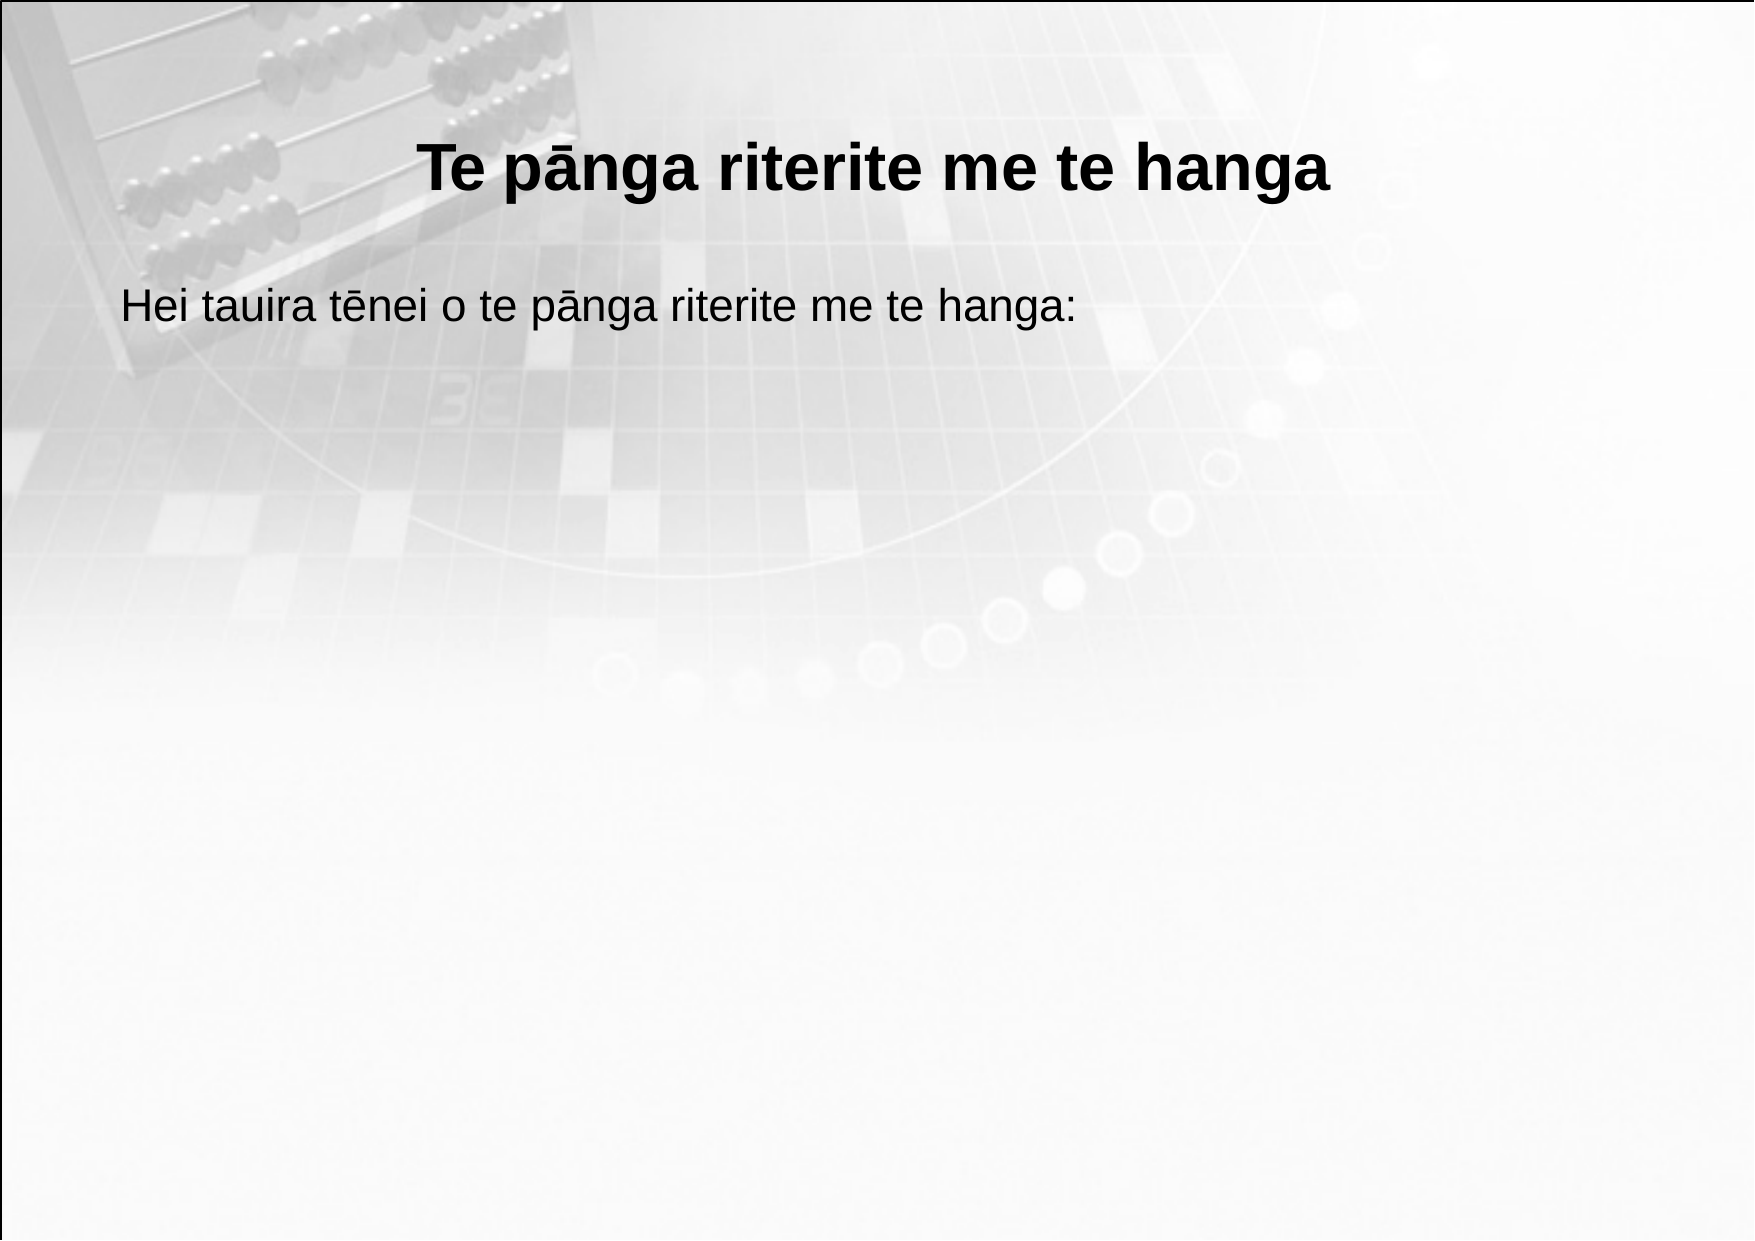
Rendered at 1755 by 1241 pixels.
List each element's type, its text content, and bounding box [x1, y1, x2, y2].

picture [3, 2, 1754, 1240]
text_box [1, 1, 1754, 1241]
text_box Te pānga riterite me te hanga [414, 121, 1340, 204]
text_box Hei tauira tēnei o te pānga riterite me te hanga: [118, 273, 1081, 331]
